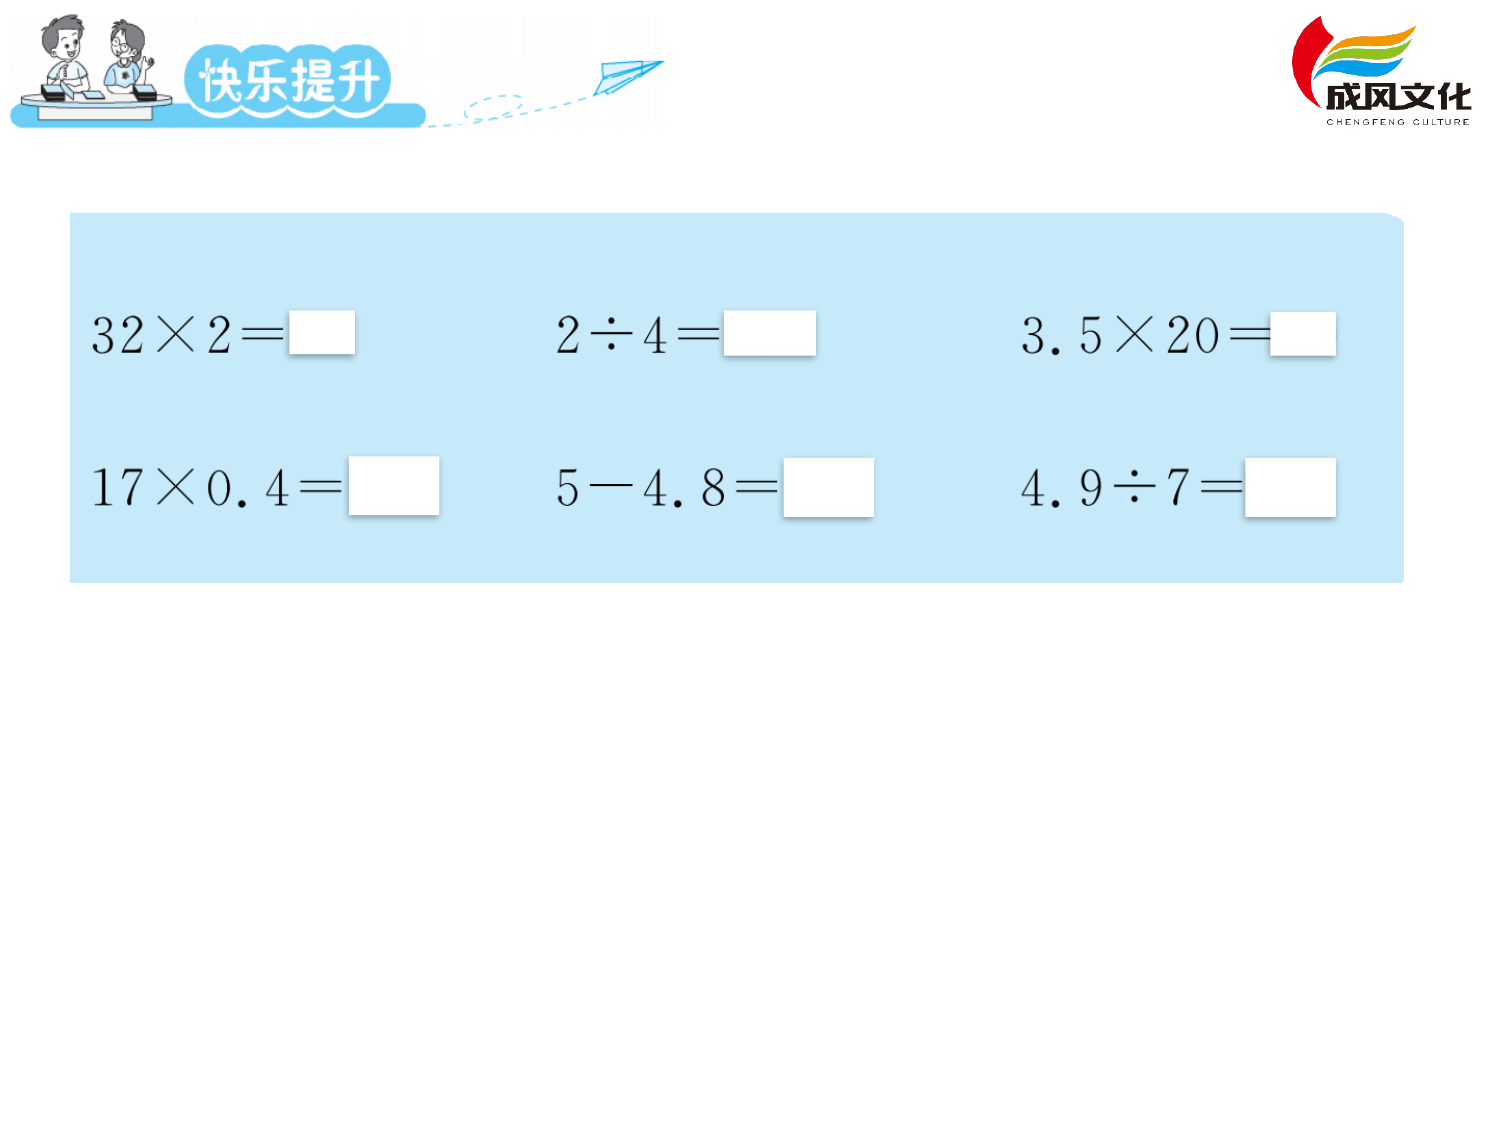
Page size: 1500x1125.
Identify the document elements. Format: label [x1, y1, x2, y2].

picture [1281, 0, 1489, 136]
picture [69, 207, 1405, 583]
picture [8, 0, 671, 136]
